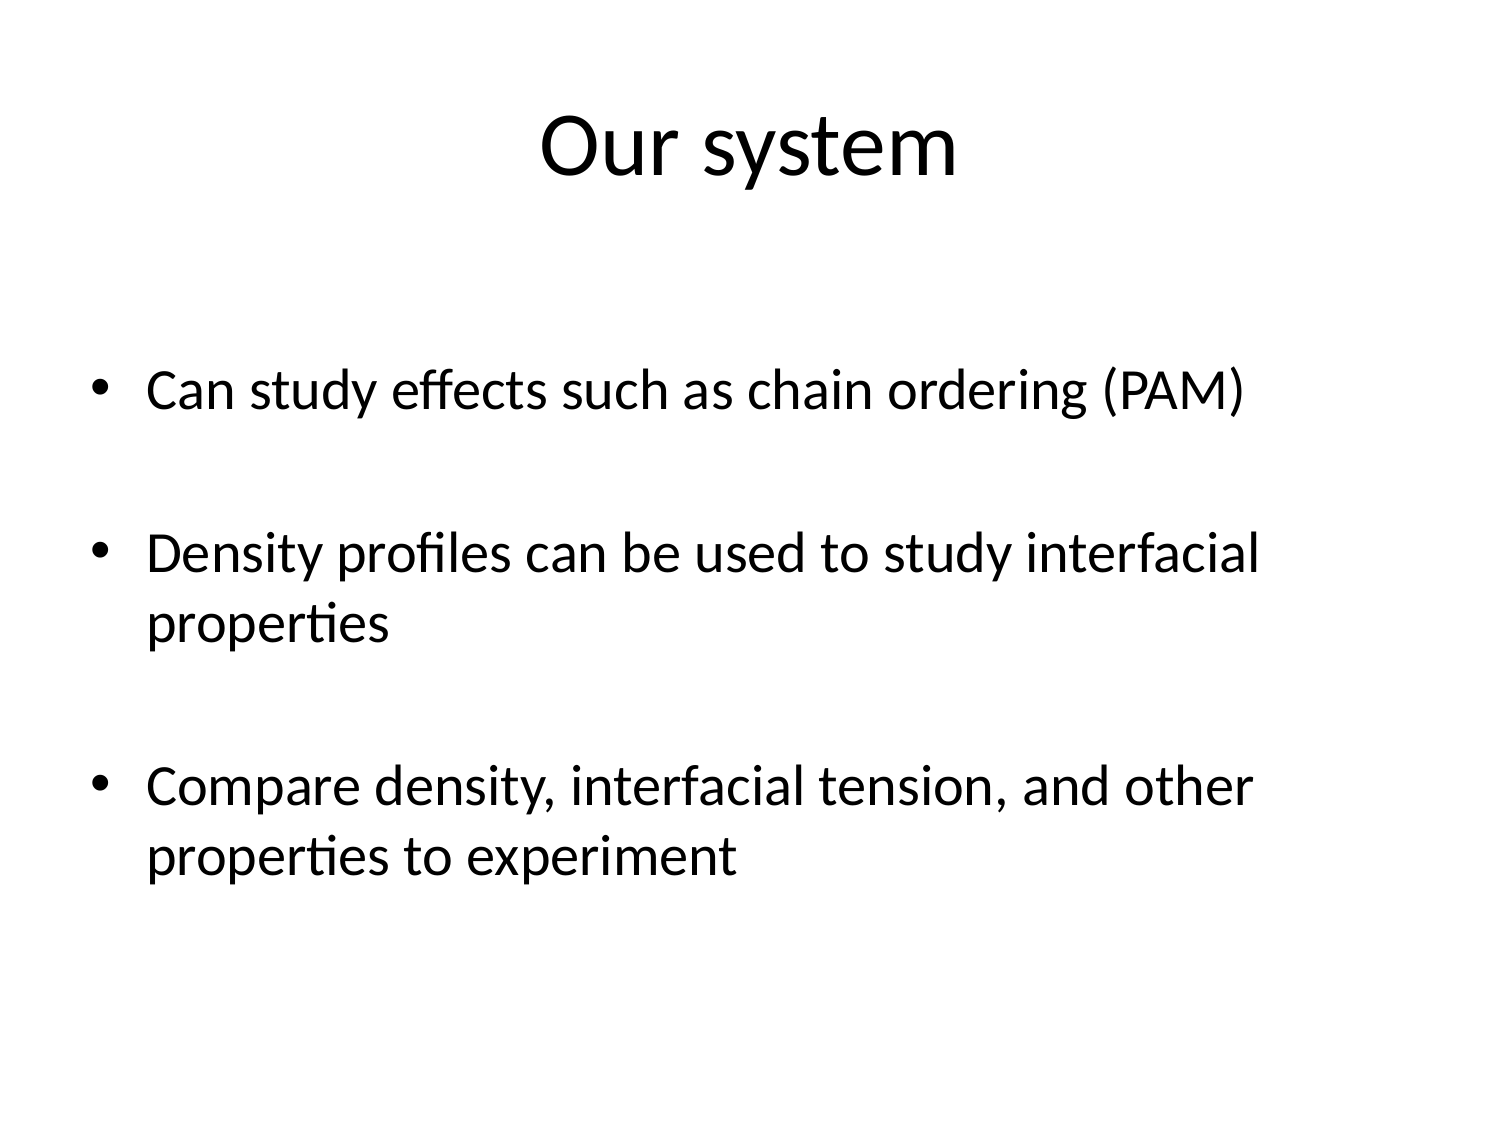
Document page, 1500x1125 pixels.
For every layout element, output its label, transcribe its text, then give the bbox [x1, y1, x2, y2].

list Can study effects such as chain ordering (PAM) Density profiles can be used to study interfacial properties Compare density, interfacial tension, and other properties to experiment [75, 262, 1425, 1005]
title Our system [75, 45, 1425, 233]
